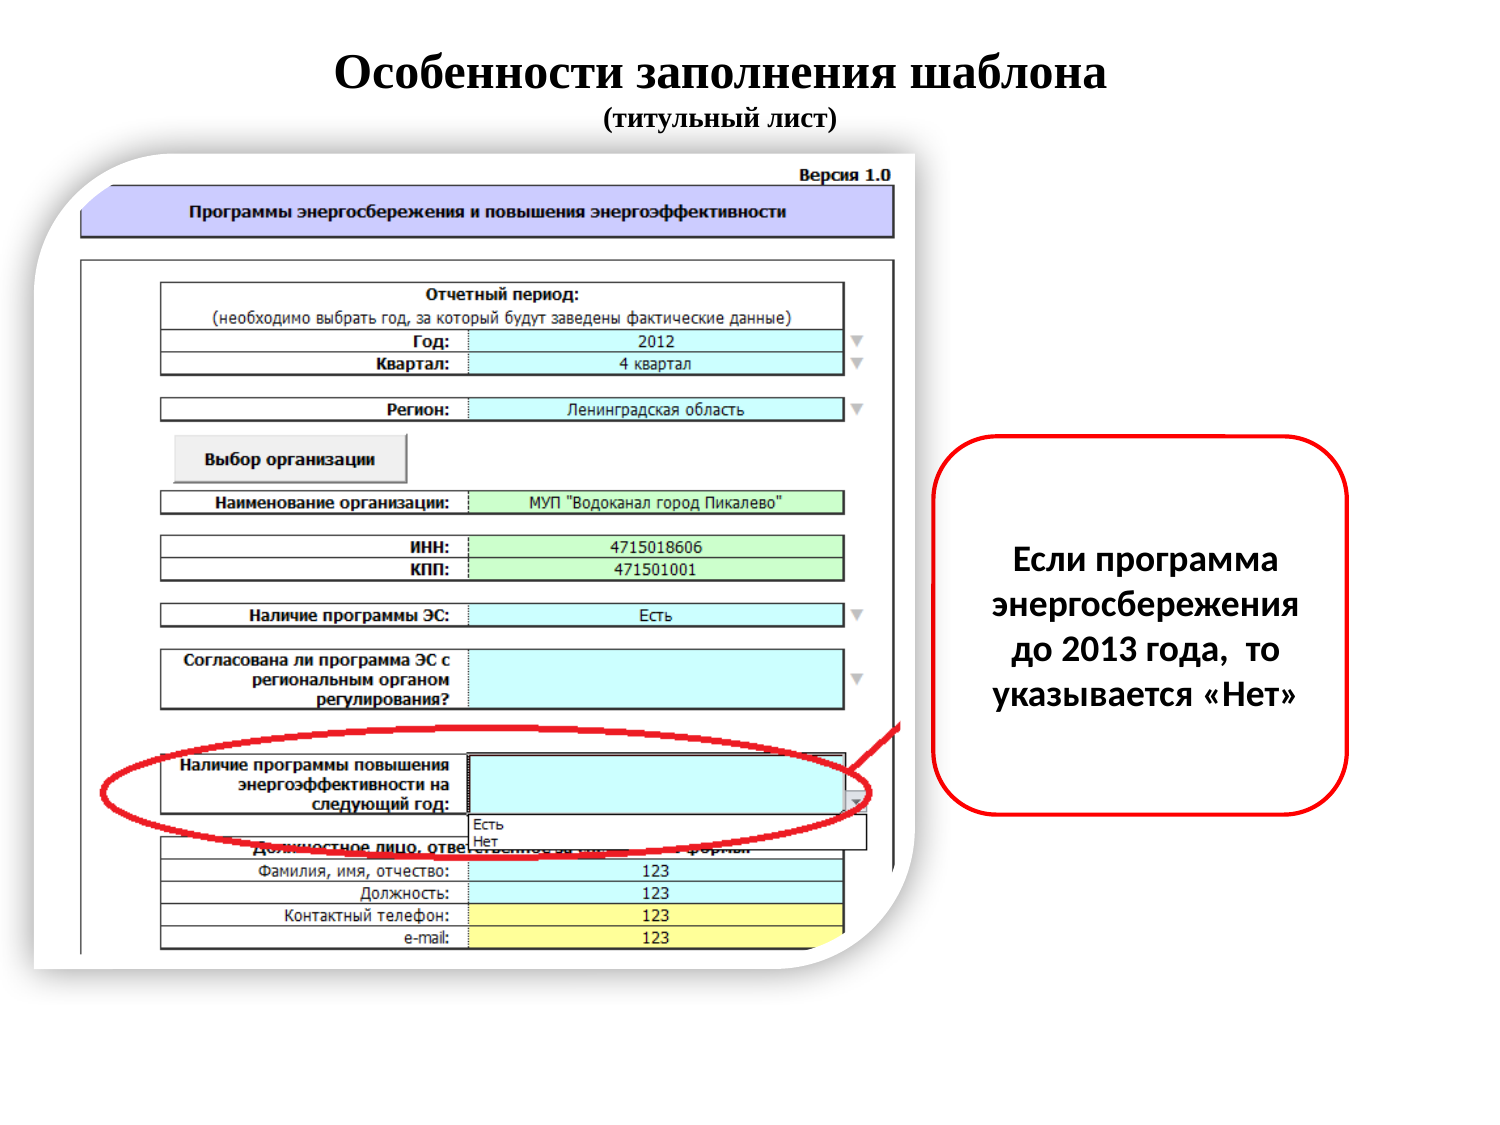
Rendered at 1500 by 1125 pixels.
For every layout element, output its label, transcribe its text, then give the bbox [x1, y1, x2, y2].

text_box [942, 434, 1349, 817]
text_box Особенности заполнения шаблона (титульный лист) [100, 30, 1341, 141]
picture [40, 160, 908, 962]
